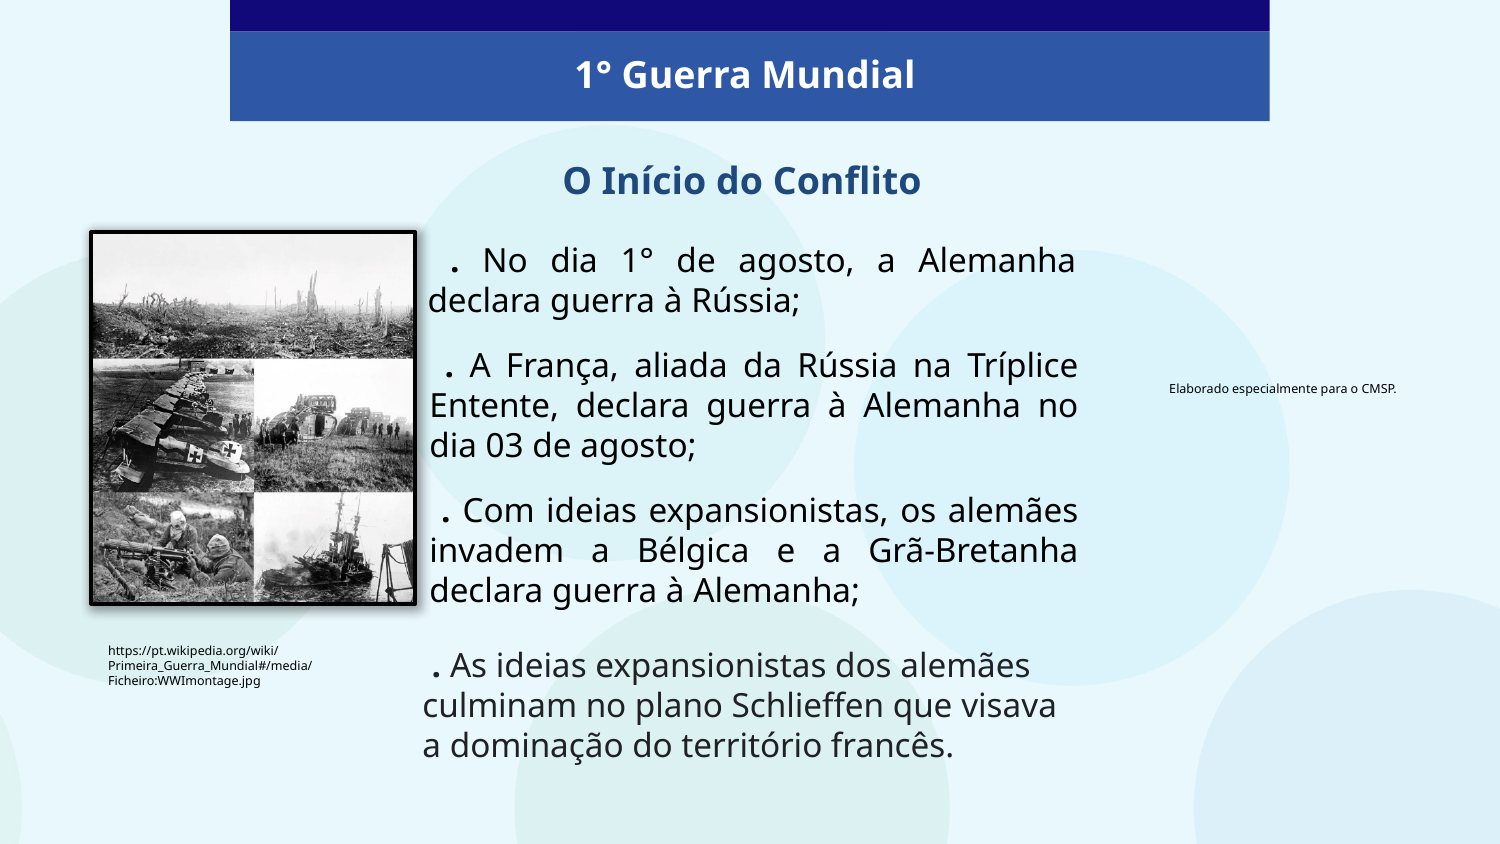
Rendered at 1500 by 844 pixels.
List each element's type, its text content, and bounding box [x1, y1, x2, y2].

text_box https://pt.wikipedia.org/wiki/Primeira_Guerra_Mundial#/media/Ficheiro:WWImontage.jpg [93, 636, 407, 696]
text_box . Com ideias expansionistas, os alemães invadem a Bélgica e a Grã-Bretanha declara guerra à Alemanha; [424, 481, 1095, 617]
text_box . As ideias expansionistas dos alemães culminam no plano Schlieffen que visava a dominação do território francês. [407, 636, 1088, 771]
picture [0, 0, 1500, 844]
text_box Elaborado especialmente para o CMSP. [1154, 373, 1426, 404]
text_box O Início do Conflito [261, 149, 1216, 209]
text_box . A França, aliada da Rússia na Tríplice Entente, declara guerra à Alemanha no dia 03 de agosto; [418, 336, 1095, 472]
text_box . No dia 1° de agosto, a Alemanha declara guerra à Rússia; [428, 231, 1093, 327]
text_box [229, 0, 1270, 122]
